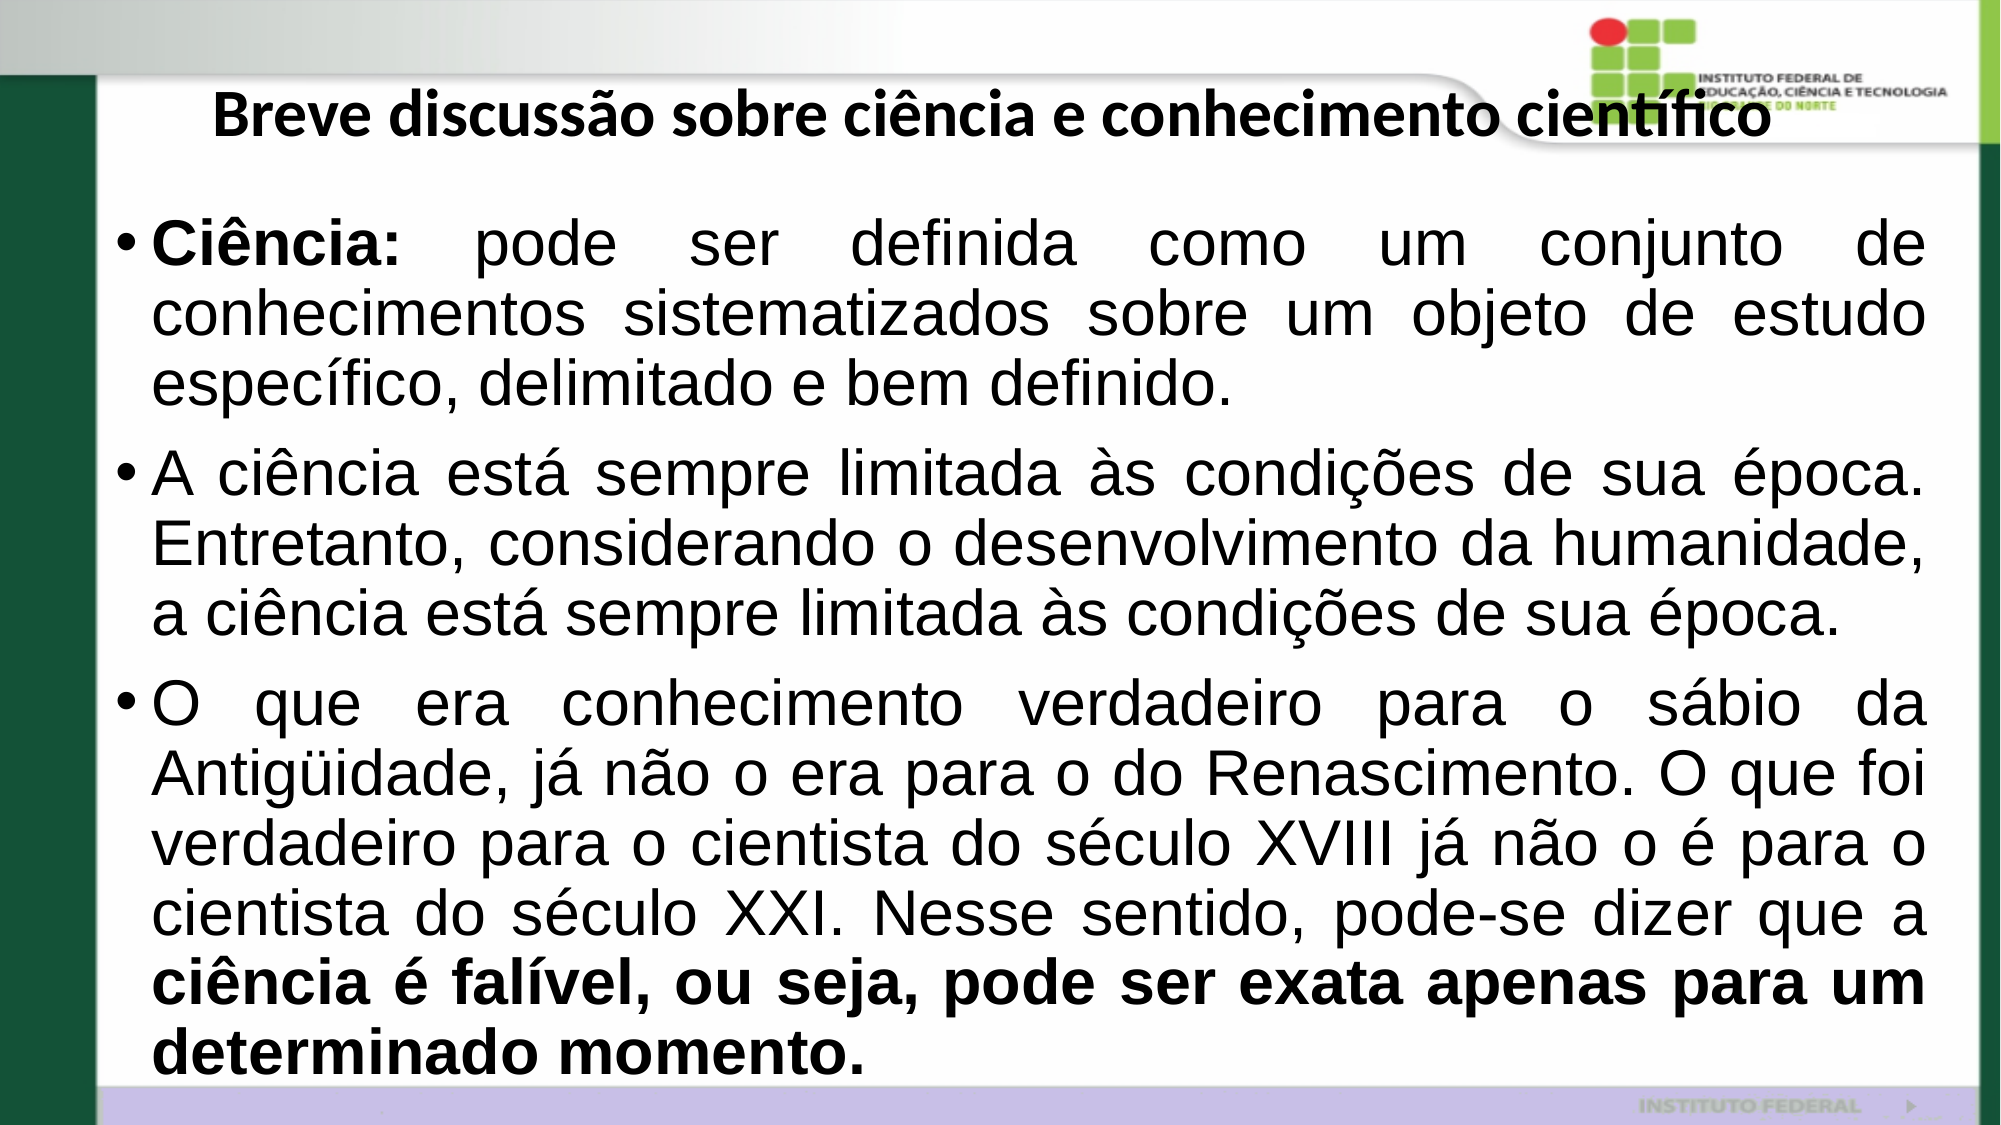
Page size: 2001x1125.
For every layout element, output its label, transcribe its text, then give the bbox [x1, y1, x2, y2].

title Breve discussão sobre ciência e conhecimento científico [130, 46, 1856, 202]
picture [0, 0, 2001, 1125]
list Ciência: pode ser definida como um conjunto de conhecimentos sistematizados sobre um objeto de estudo específico, delimitado e bem definido. A ciência está sempre limitada às condições de sua época. Entretanto, considerando o desenvolvimento da humanidade, a ciência está sempre limitada às condições de sua época. O que era conhecimento verdadeiro para o sábio da Antigüidade, já não o era para o do Renascimento. O que foi verdadeiro para o cientista do século XVIII já não o é para o cientista do século XXI. Nesse sentido, pode-se dizer que a ciência é falível, ou seja, pode ser exata apenas para um determinado momento. [100, 202, 1945, 1125]
